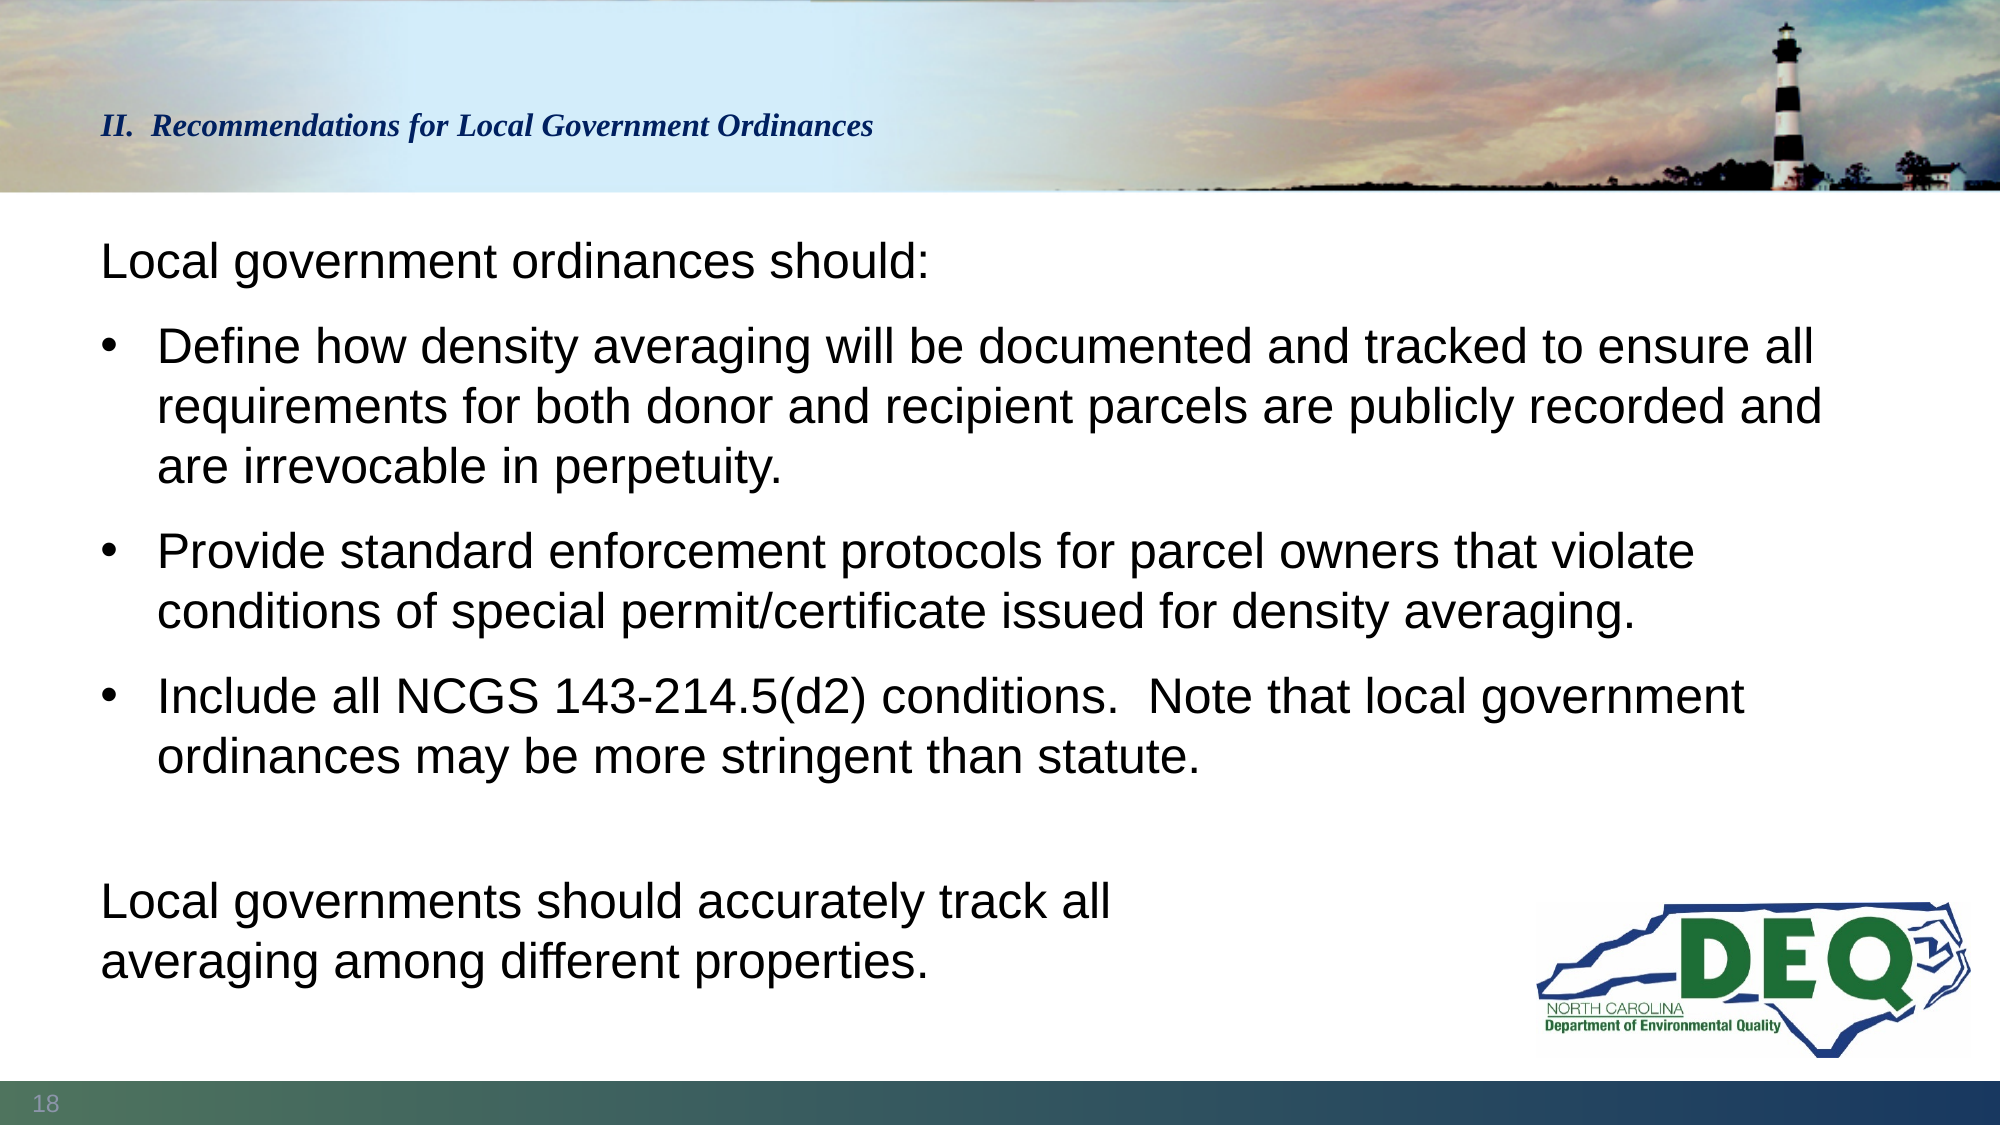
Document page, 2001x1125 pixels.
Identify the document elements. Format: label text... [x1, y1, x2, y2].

text_box Local government ordinances should: Define how density averaging will be documented and tracked to ensure all requirements for both donor and recipient parcels are publicly recorded and are irrevocable in perpetuity. Provide standard enforcement protocols for parcel owners that violate conditions of special permit/certificate issued for density averaging. Include all NCGS 143-214.5(d2) conditions. Note that local government ordinances may be more stringent than statute. Local governments should accurately track all averaging among different properties. [85, 221, 1916, 1125]
picture [1916, 902, 1971, 1058]
title II. Recommendations for Local Government Ordinances [85, 100, 1588, 221]
picture [0, 0, 2000, 219]
slide_number 18 [17, 1091, 85, 1114]
